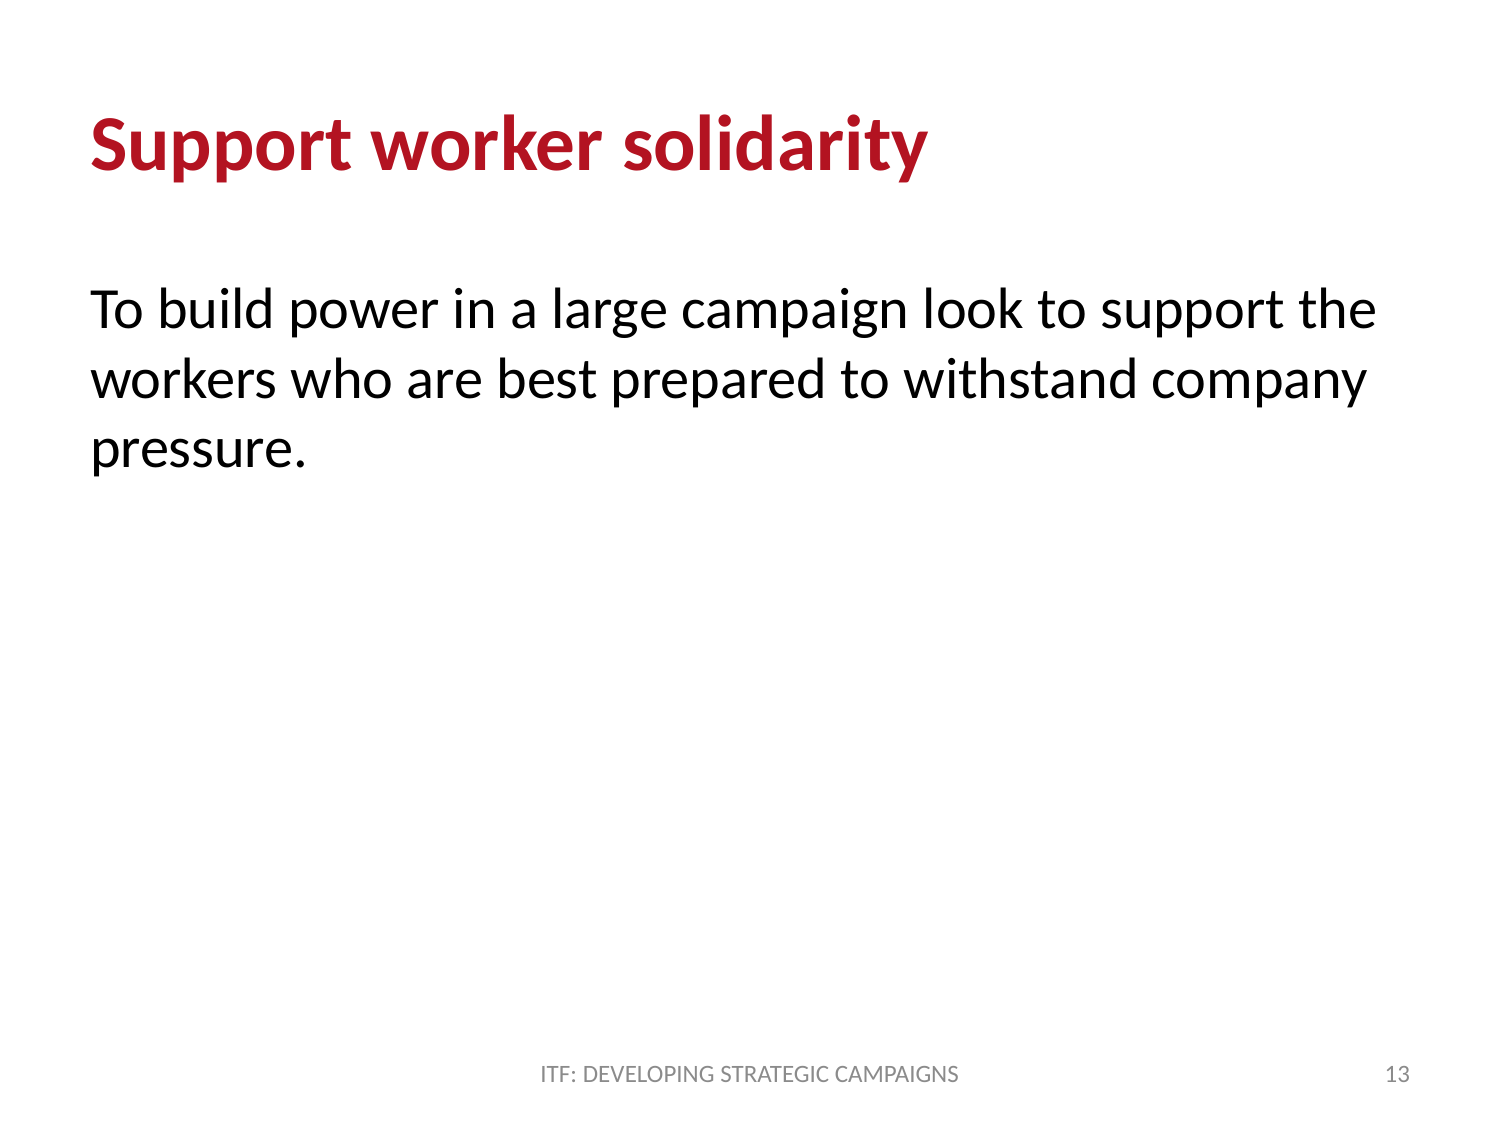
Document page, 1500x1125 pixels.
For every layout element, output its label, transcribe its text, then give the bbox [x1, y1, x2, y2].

slide_number 13 [1074, 1042, 1425, 1103]
footer ITF: DEVELOPING STRATEGIC CAMPAIGNS [512, 1042, 988, 1103]
title Support worker solidarity [75, 45, 1425, 233]
list To build power in a large campaign look to support the workers who are best prepared to withstand company pressure. [75, 262, 1425, 1005]
